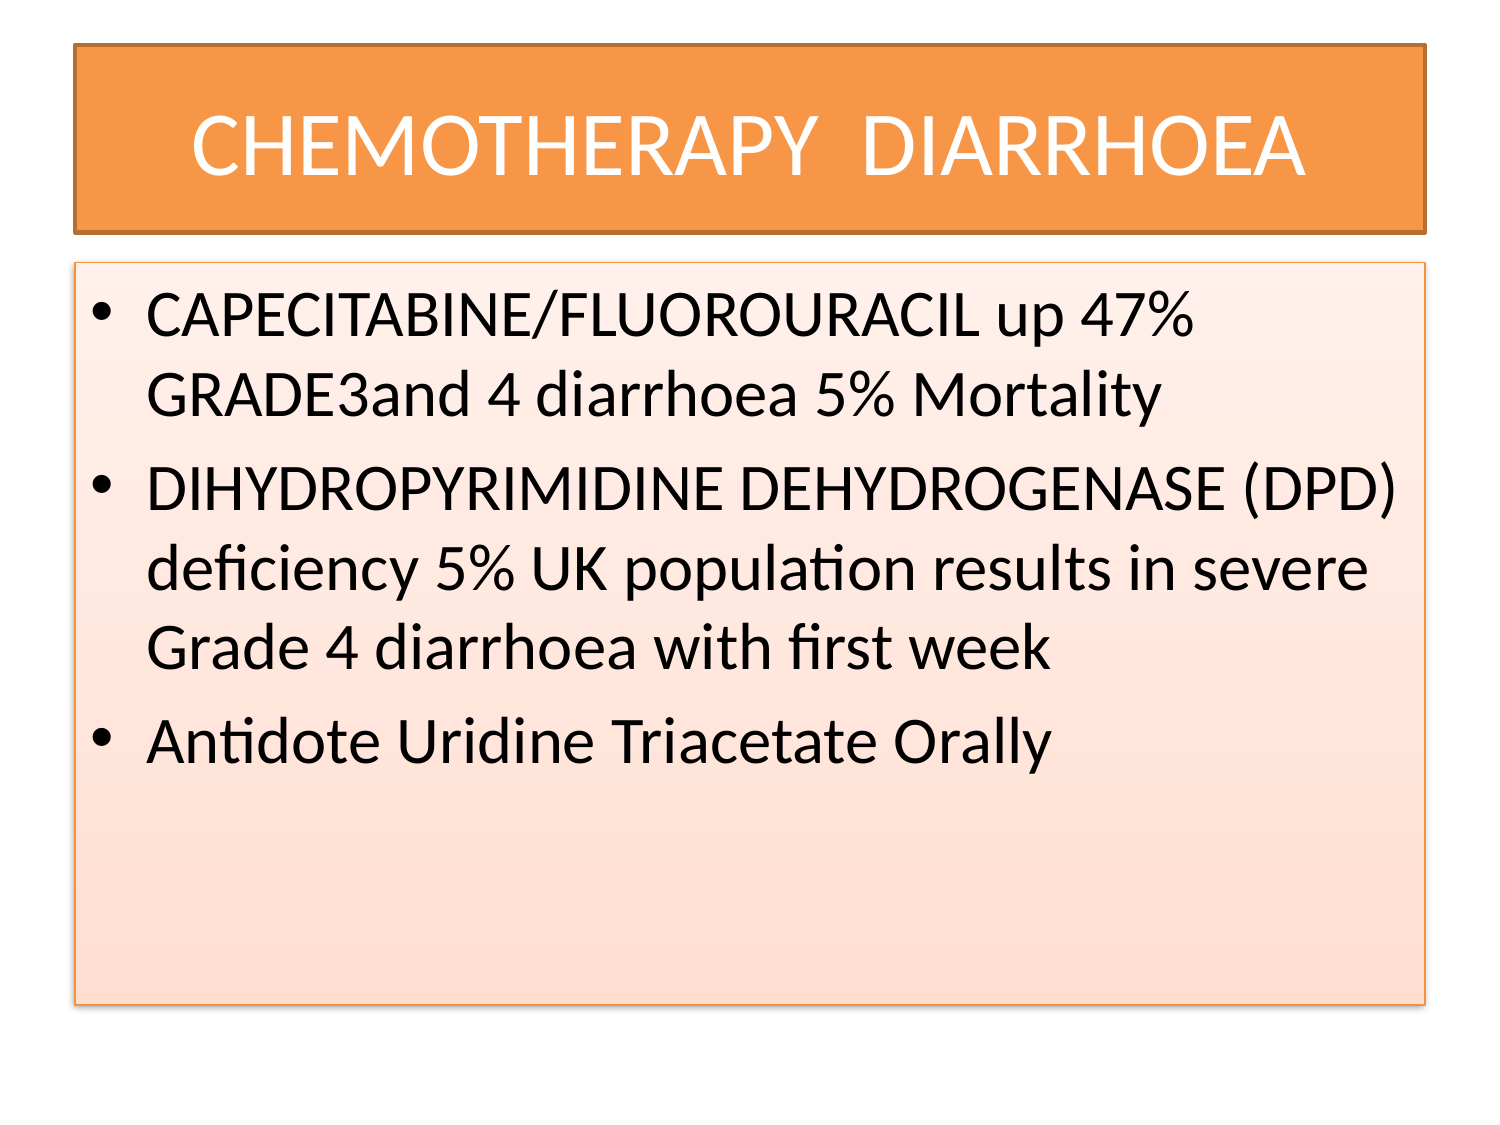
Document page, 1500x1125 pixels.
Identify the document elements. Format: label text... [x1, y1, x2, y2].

list CAPECITABINE/FLUOROURACIL up 47% GRADE3and 4 diarrhoea 5% Mortality DIHYDROPYRIMIDINE DEHYDROGENASE (DPD) deficiency 5% UK population results in severe Grade 4 diarrhoea with first week Antidote Uridine Triacetate Orally [74, 262, 1426, 1006]
title CHEMOTHERAPY DIARRHOEA [73, 43, 1427, 235]
